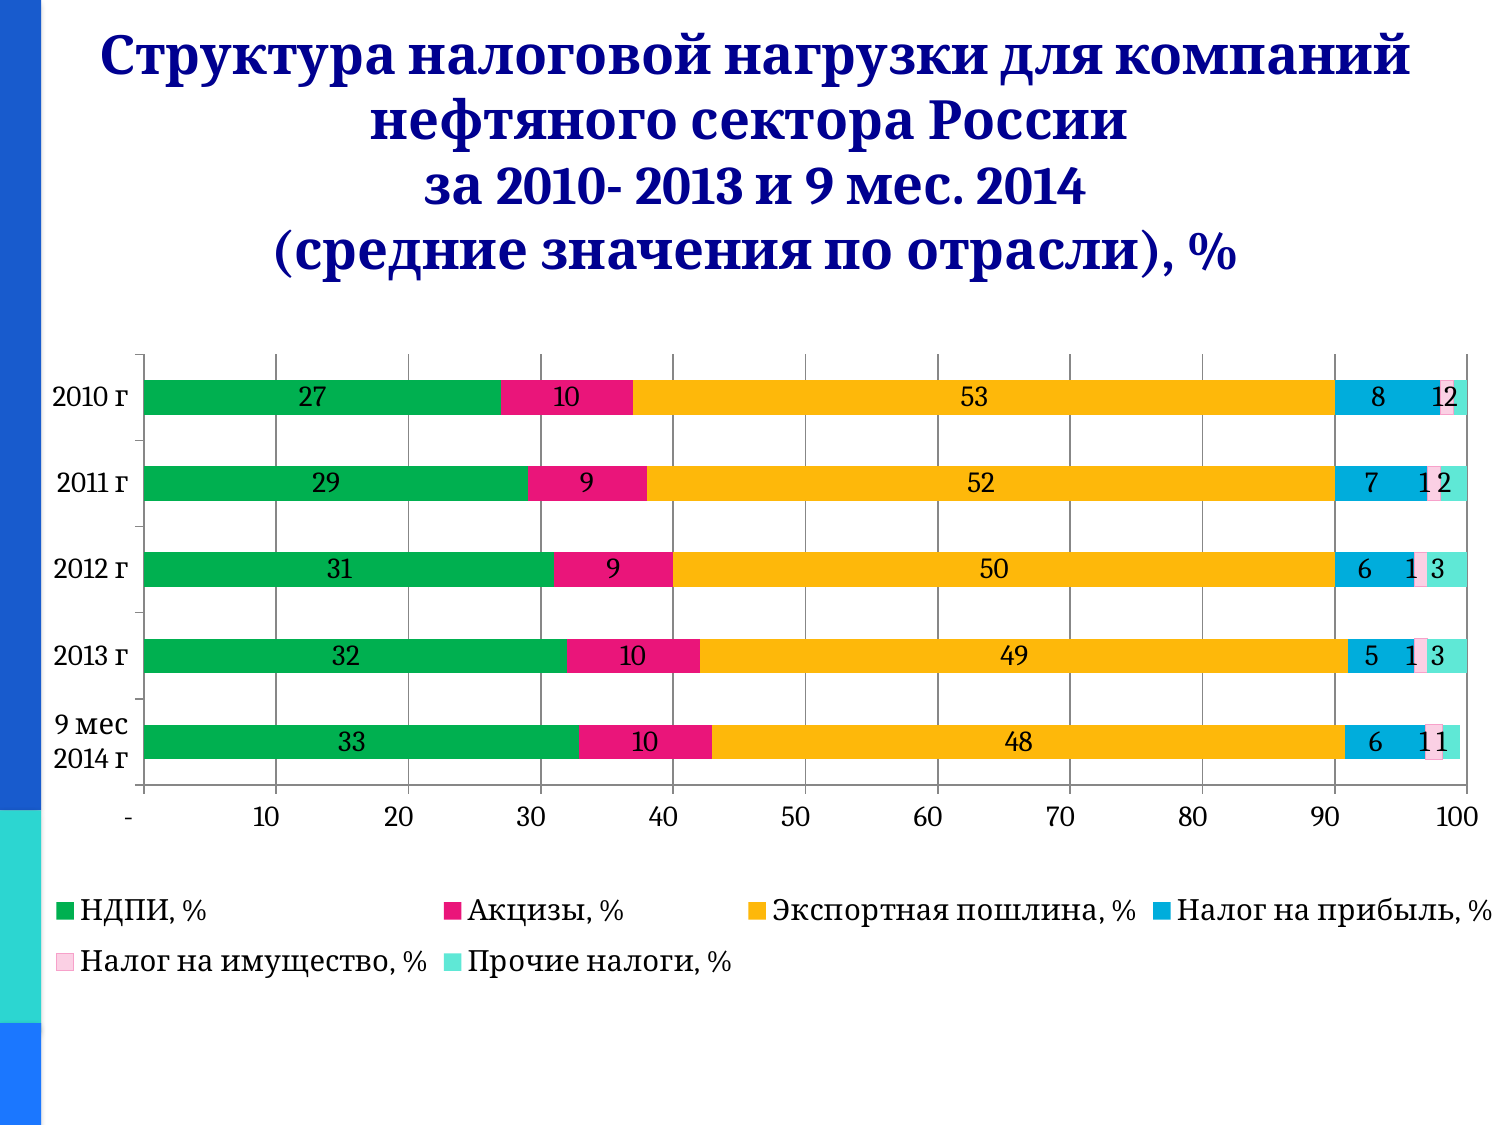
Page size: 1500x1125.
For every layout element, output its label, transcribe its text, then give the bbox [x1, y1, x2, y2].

title Структура налоговой нагрузки для компаний нефтяного сектора России за 2010- 2013 и 9 мес. 2014 (средние значения по отрасли), % [41, 45, 1471, 256]
chart [41, 319, 1500, 997]
